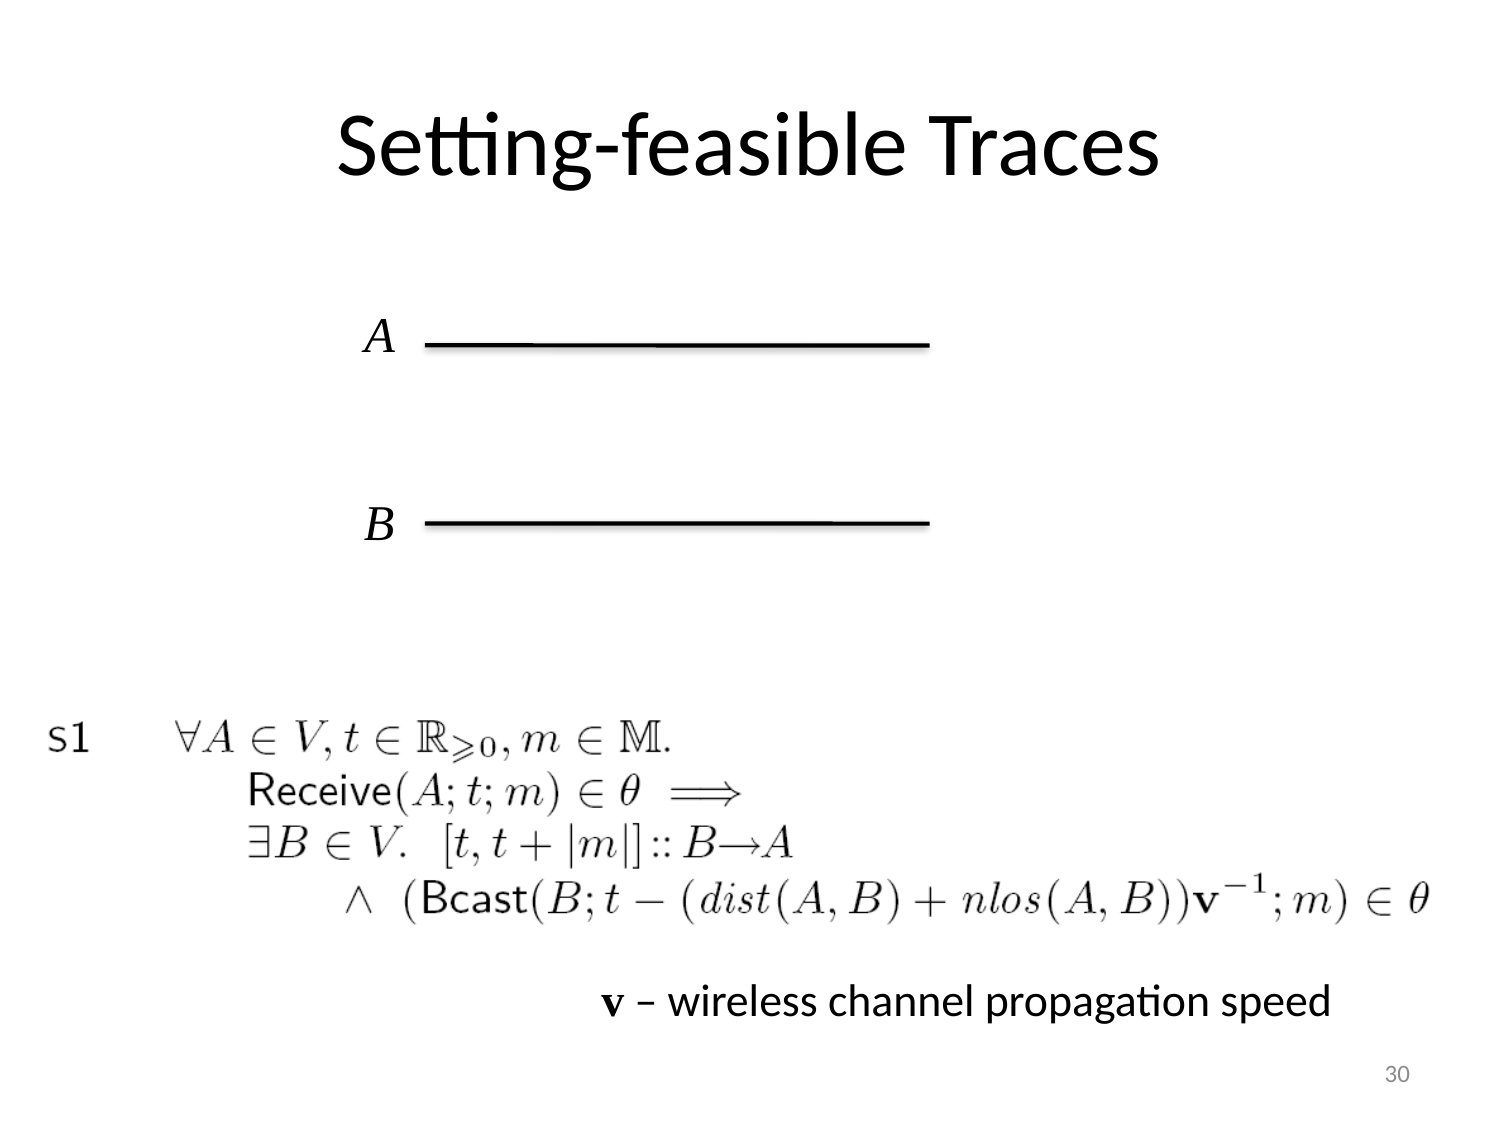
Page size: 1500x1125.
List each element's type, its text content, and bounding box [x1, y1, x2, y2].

text_box v – wireless channel propagation speed [586, 963, 1359, 1046]
picture [31, 708, 1441, 931]
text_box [348, 295, 399, 578]
title Setting-feasible Traces [75, 45, 1425, 233]
slide_number 30 [1074, 1042, 1425, 1103]
